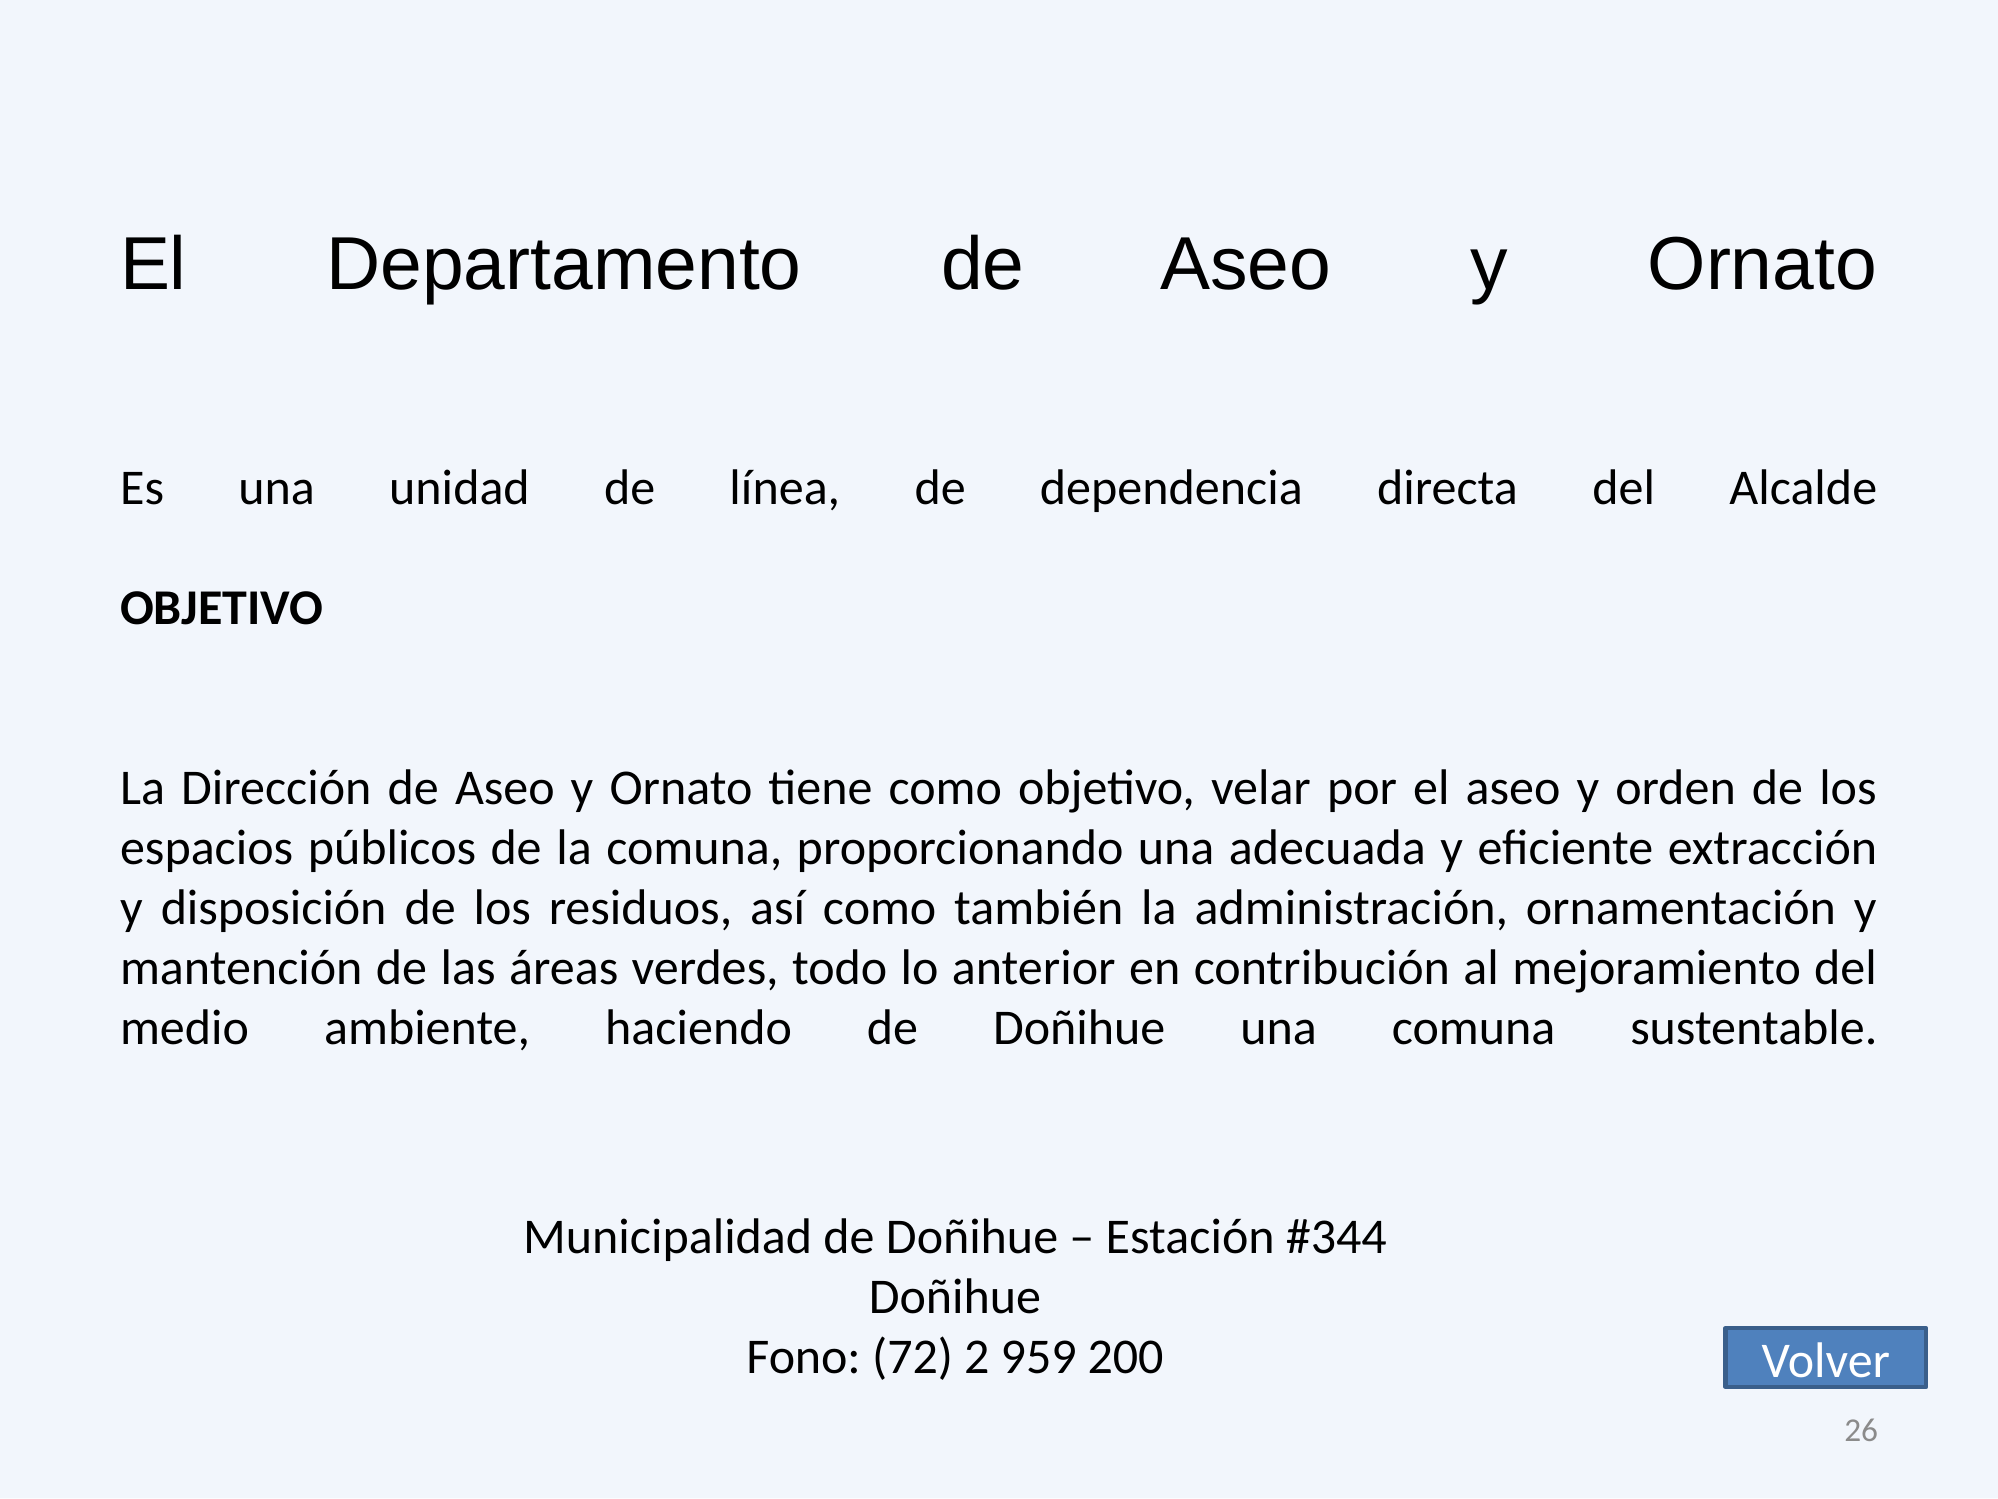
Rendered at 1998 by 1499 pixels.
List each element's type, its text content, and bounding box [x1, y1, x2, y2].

text_box Municipalidad de Doñihue – Estación #344 Doñihue Fono: (72) 2 959 200 [455, 1195, 1455, 1391]
slide_number 26 [1431, 1388, 1898, 1469]
title El Departamento de Aseo y Ornato Es una unidad de línea, de dependencia directa del Alcalde OBJETIVO La Dirección de Aseo y Ornato tiene como objetivo, velar por el aseo y orden de los espacios públicos de la comuna, proporcionando una adecuada y eficiente extracción y disposición de los residuos, así como también la administración, ornamentación y mantención de las áreas verdes, todo lo anterior en contribución al mejoramiento del medio ambiente, haciendo de Doñihue una comuna sustentable. [99, 59, 1898, 310]
text_box Volver [1723, 1326, 1928, 1389]
